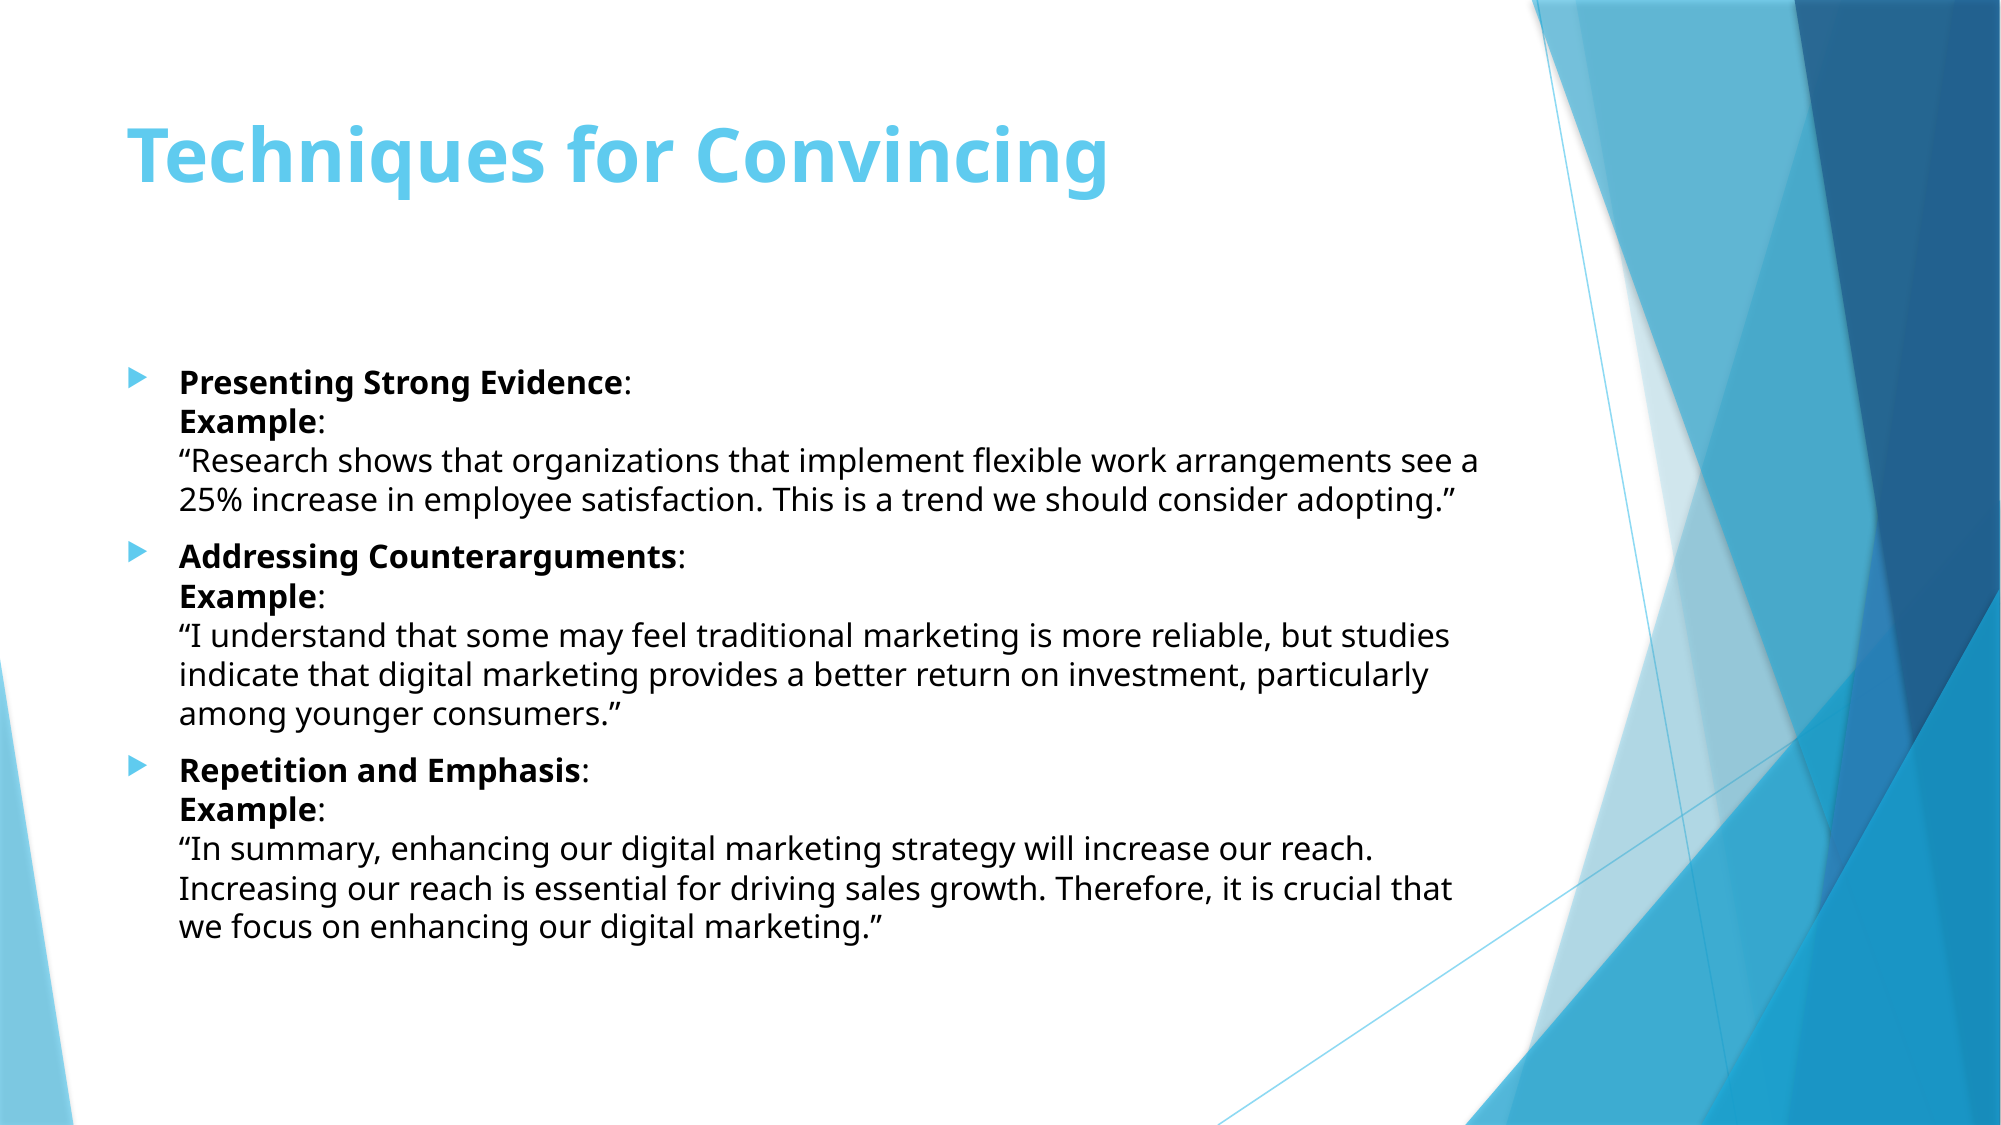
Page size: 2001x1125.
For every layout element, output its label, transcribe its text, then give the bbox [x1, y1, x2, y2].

title Techniques for Convincing [111, 99, 1522, 317]
list Presenting Strong Evidence: Example: “Research shows that organizations that implement flexible work arrangements see a 25% increase in employee satisfaction. This is a trend we should consider adopting.” Addressing Counterarguments: Example: “I understand that some may feel traditional marketing is more reliable, but studies indicate that digital marketing provides a better return on investment, particularly among younger consumers.” Repetition and Emphasis: Example: “In summary, enhancing our digital marketing strategy will increase our reach. Increasing our reach is essential for driving sales growth. Therefore, it is crucial that we focus on enhancing our digital marketing.” [111, 354, 1522, 992]
